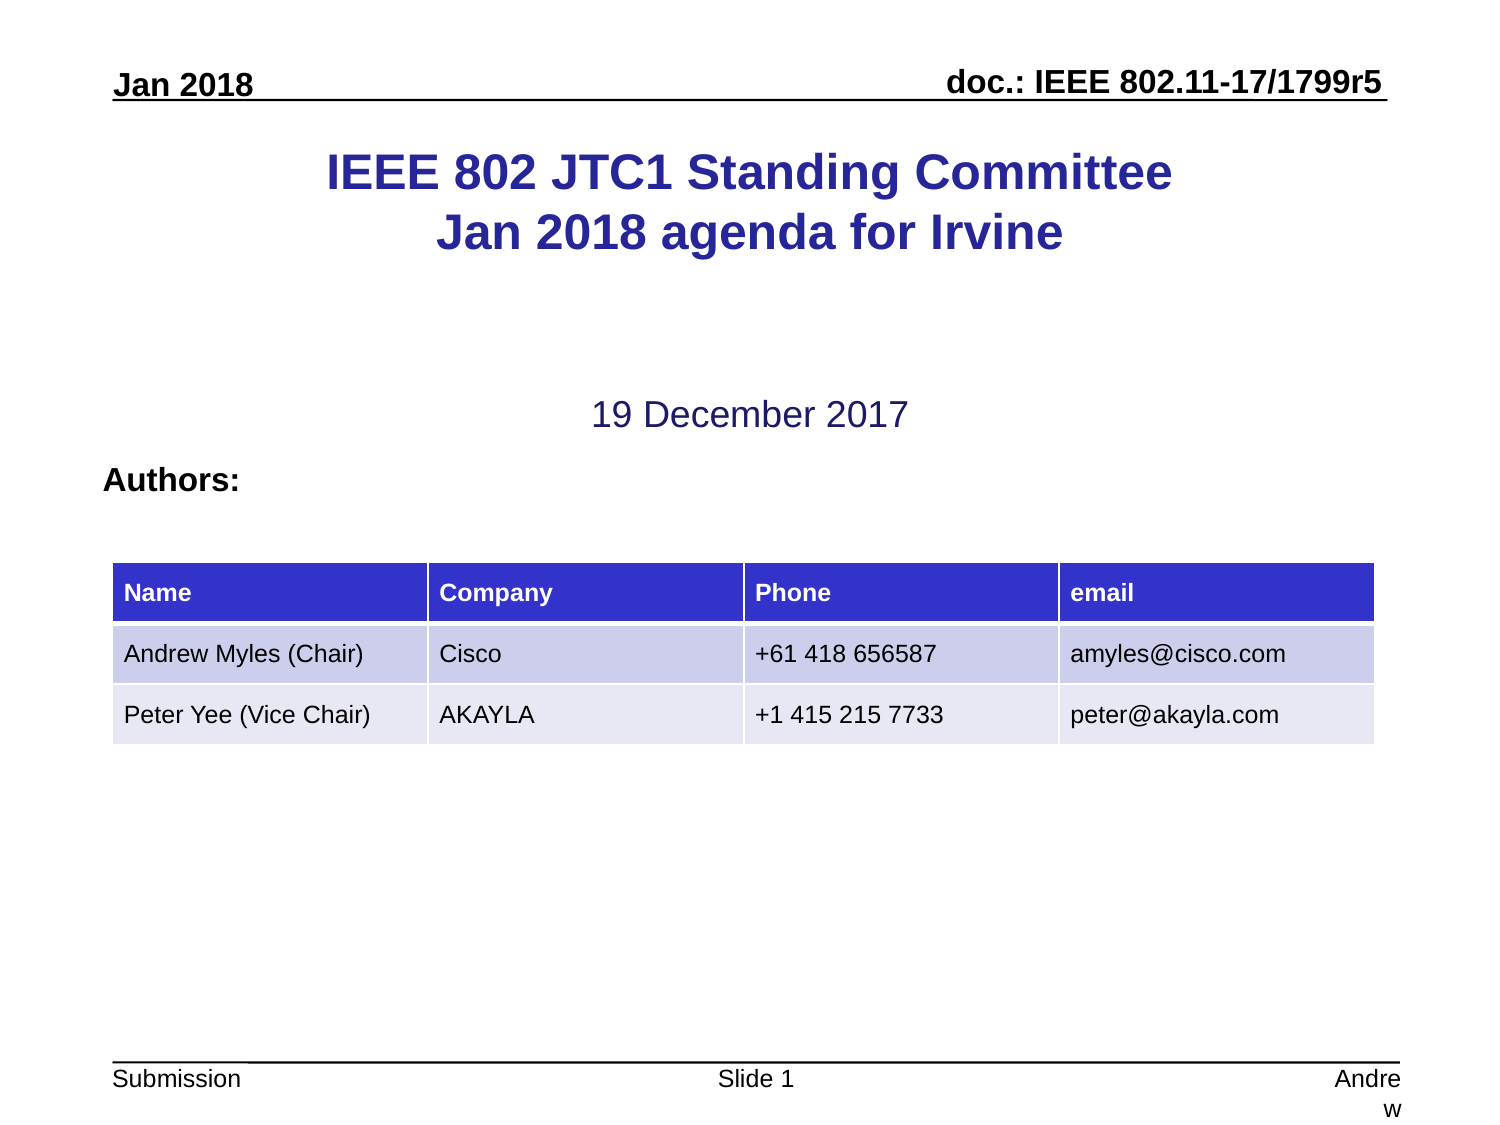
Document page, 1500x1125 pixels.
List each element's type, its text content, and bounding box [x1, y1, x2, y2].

table_cell +1 415 215 7733 [745, 685, 1058, 744]
slide_number Slide 1 [709, 1061, 803, 1093]
table_cell Peter Yee (Vice Chair) [113, 685, 427, 744]
list 19 December 2017 [112, 382, 1388, 445]
table_cell amyles@cisco.com [1060, 626, 1374, 683]
table_header Phone [745, 563, 1058, 621]
text_box Authors: [87, 450, 325, 513]
table_cell peter@akayla.com [1060, 685, 1374, 744]
table_header Name [113, 563, 427, 621]
table_cell Cisco [429, 626, 743, 683]
table_cell +61 418 656587 [745, 626, 1058, 683]
table_header email [1060, 563, 1374, 621]
title IEEE 802 JTC1 Standing Committee Jan 2018 agenda for Irvine [112, 112, 1388, 288]
footer Andrew Myles, Cisco [1320, 1061, 1402, 1093]
table_header Company [429, 563, 743, 621]
table_cell AKAYLA [429, 685, 743, 744]
table_cell Andrew Myles (Chair) [113, 626, 427, 683]
